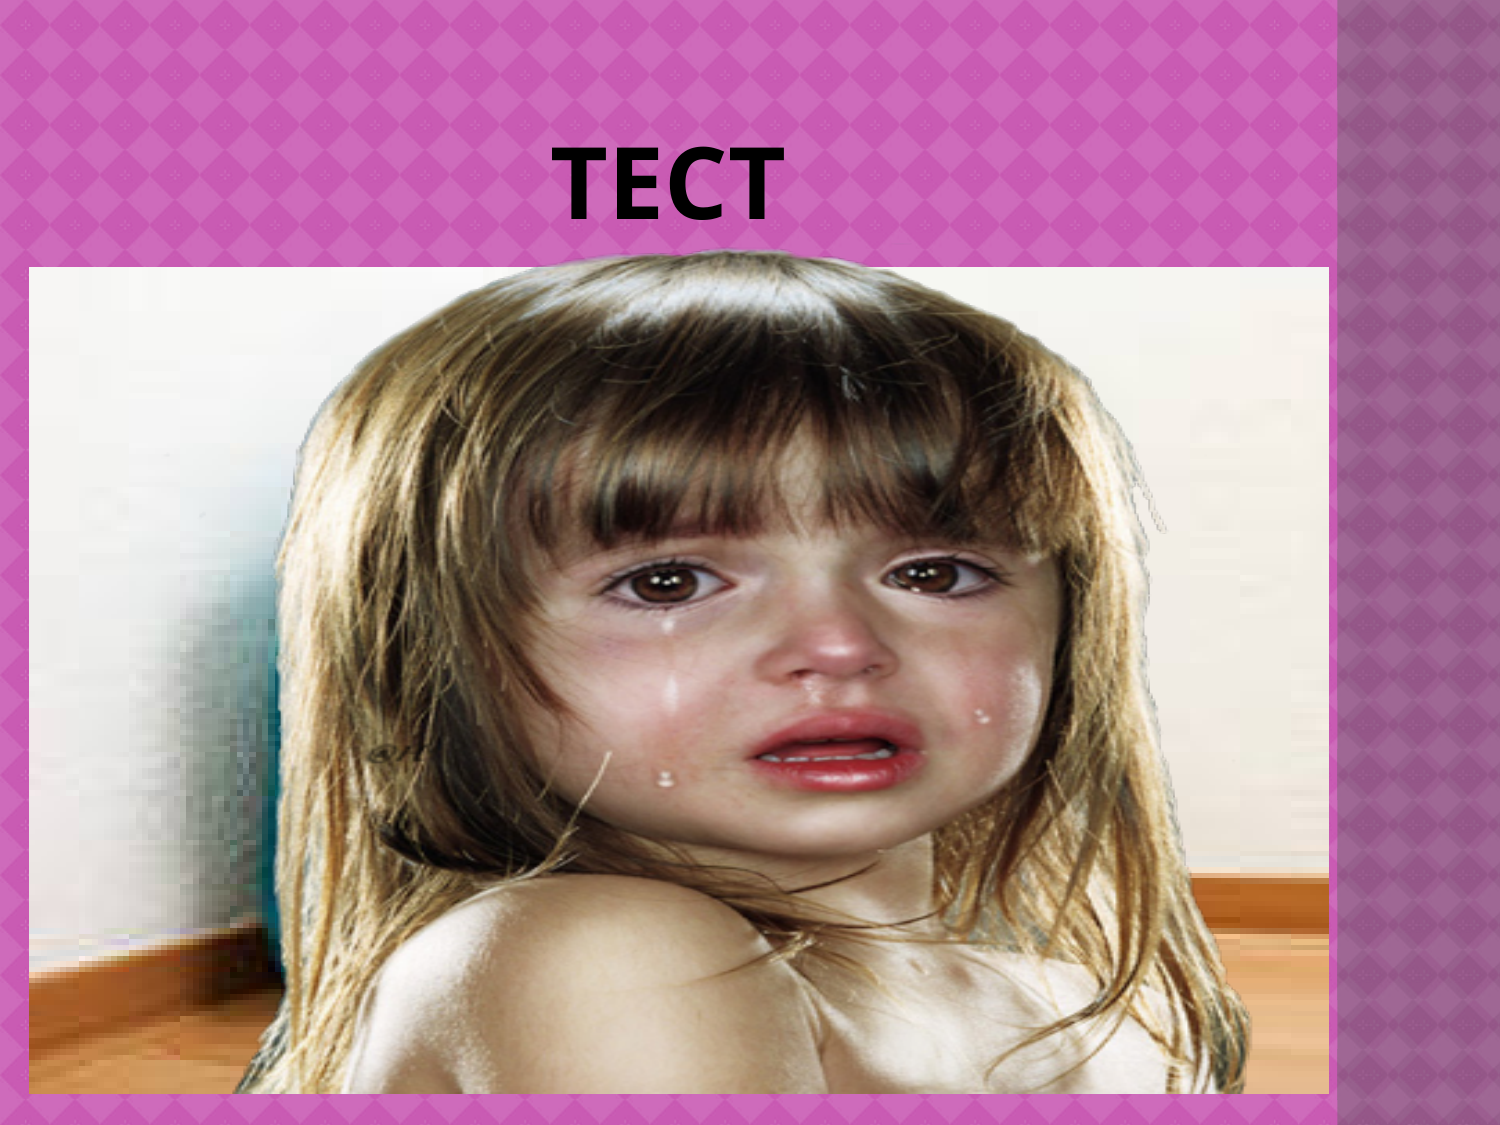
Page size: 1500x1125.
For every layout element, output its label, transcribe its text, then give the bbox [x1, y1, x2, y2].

title тест [75, 52, 1263, 240]
picture [28, 243, 1341, 1095]
